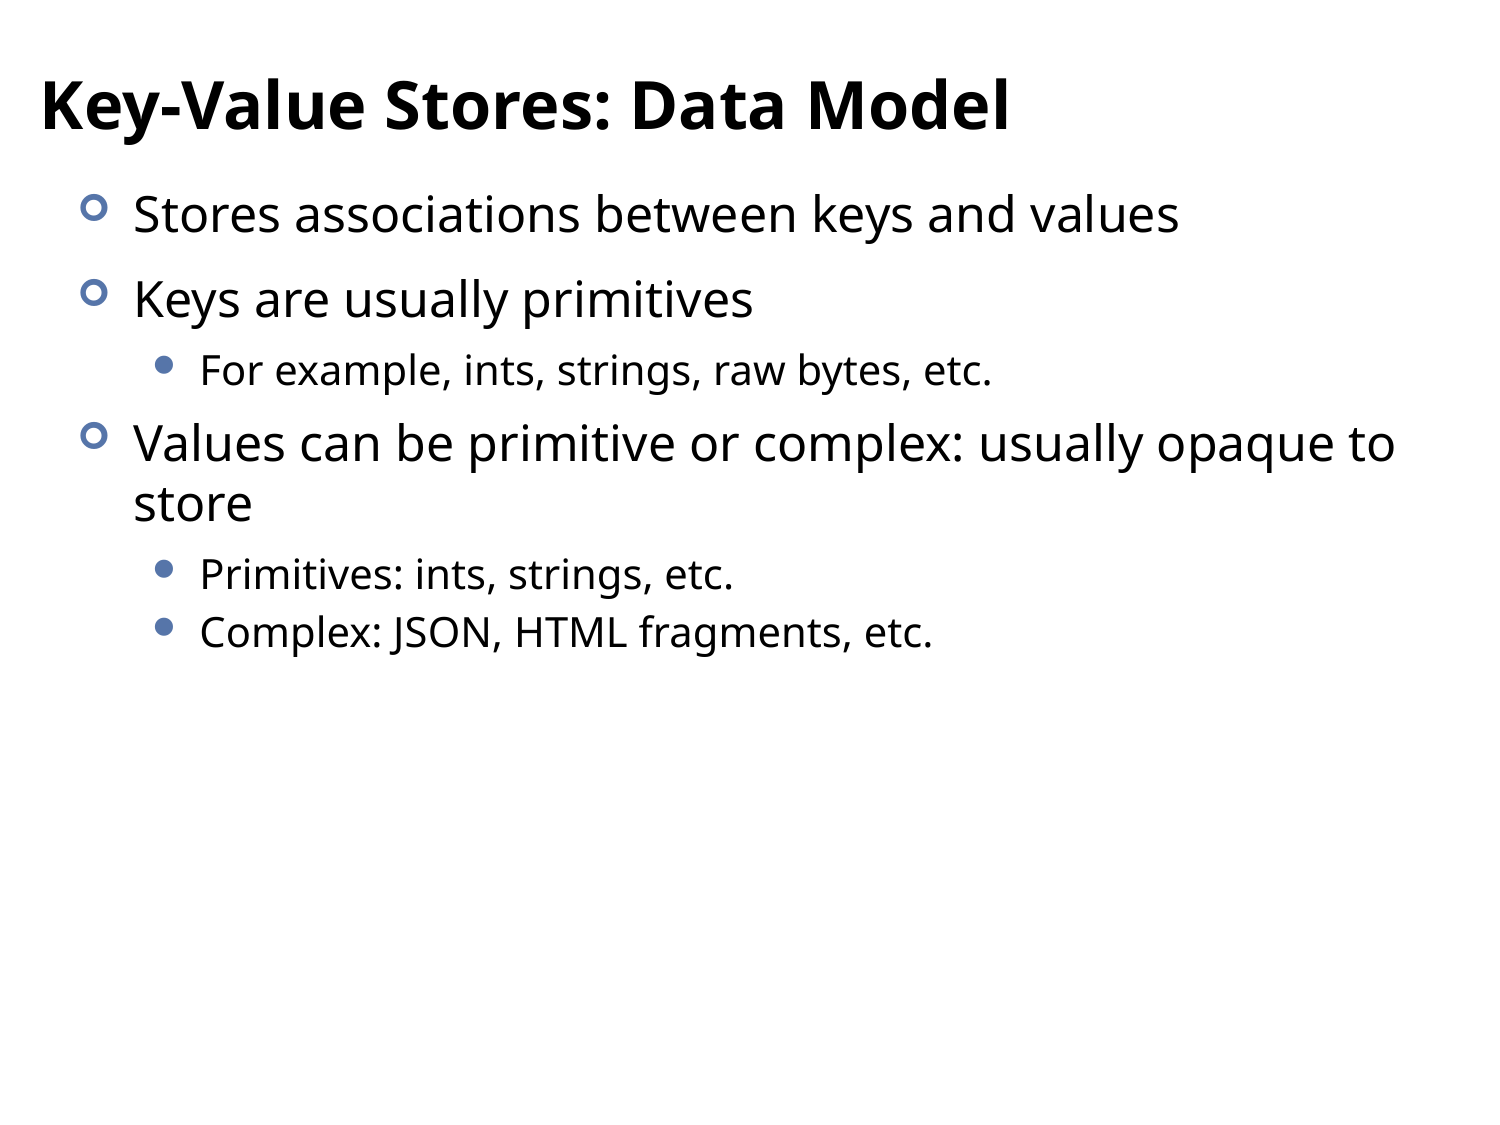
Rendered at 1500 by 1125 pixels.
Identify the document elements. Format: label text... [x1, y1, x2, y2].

title Key-Value Stores: Data Model [24, 18, 1451, 188]
list Stores associations between keys and values Keys are usually primitives For example, ints, strings, raw bytes, etc. Values can be primitive or complex: usually opaque to store Primitives: ints, strings, etc. Complex: JSON, HTML fragments, etc. [62, 174, 1451, 1013]
